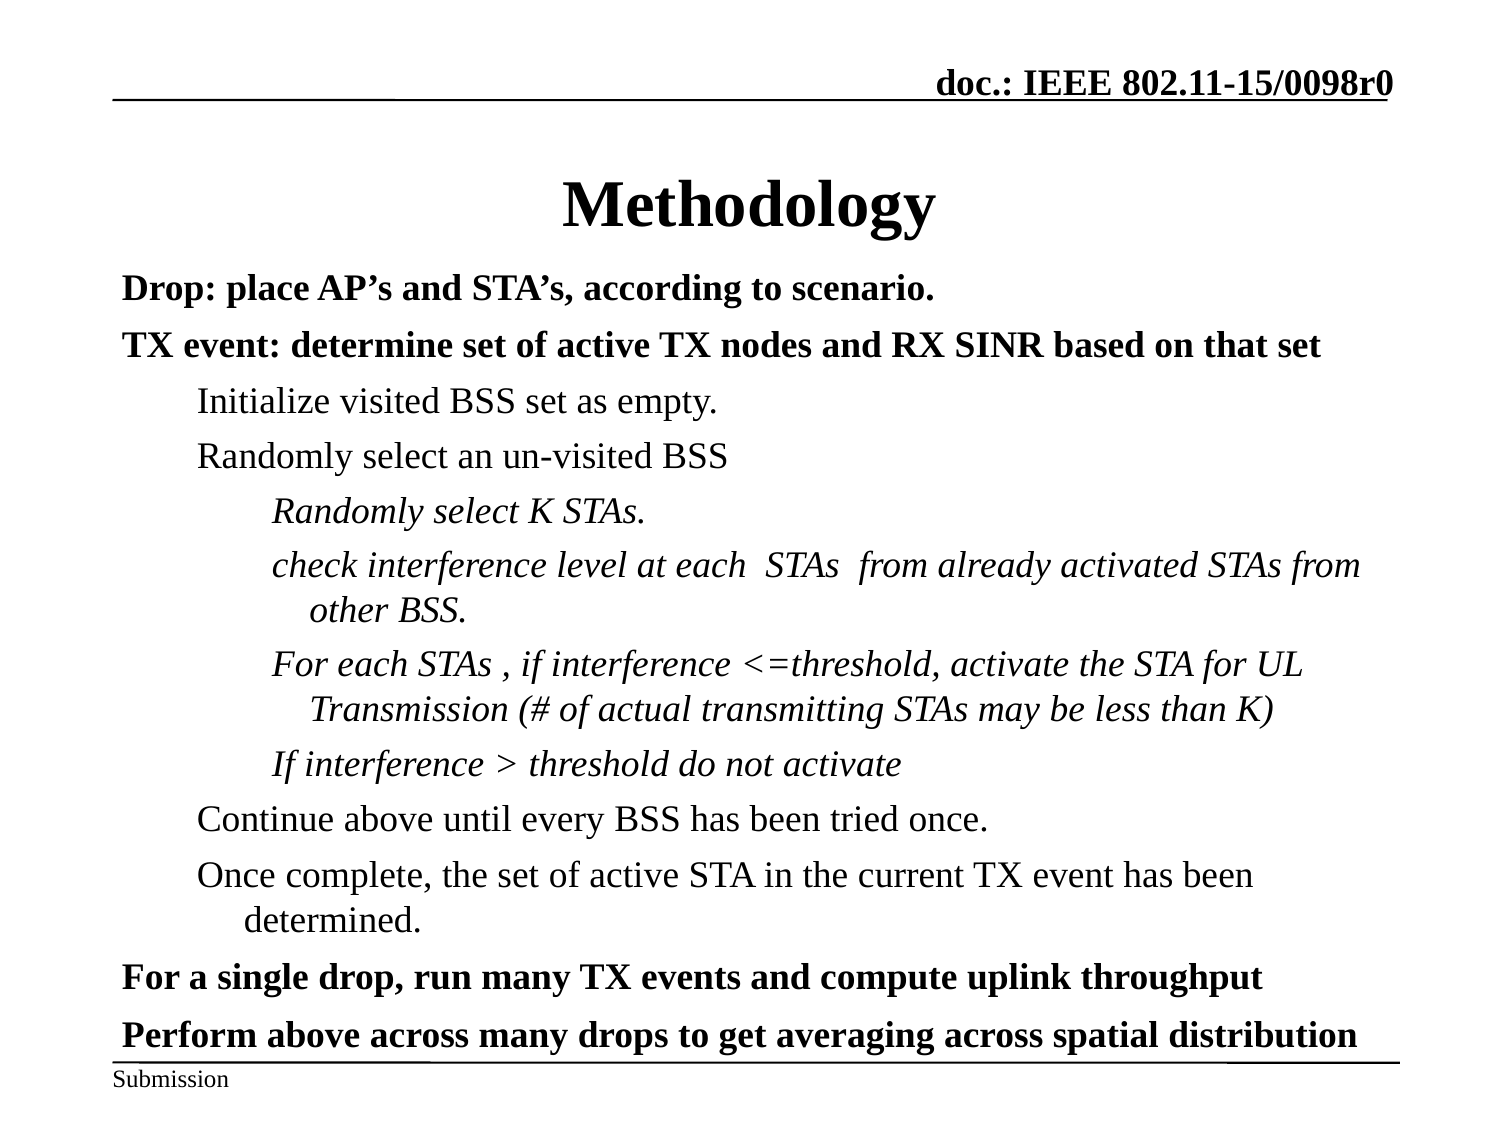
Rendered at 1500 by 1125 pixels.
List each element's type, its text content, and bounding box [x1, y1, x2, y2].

list Drop: place AP’s and STA’s, according to scenario. TX event: determine set of active TX nodes and RX SINR based on that set Initialize visited BSS set as empty. Randomly select an un-visited BSS Randomly select K STAs. check interference level at each STAs from already activated STAs from other BSS. For each STAs , if interference <=threshold, activate the STA for UL Transmission (# of actual transmitting STAs may be less than K) If interference > threshold do not activate Continue above until every BSS has been tried once. Once complete, the set of active STA in the current TX event has been determined. For a single drop, run many TX events and compute uplink throughput Perform above across many drops to get averaging across spatial distribution [106, 255, 1382, 931]
title Methodology [112, 112, 1388, 288]
